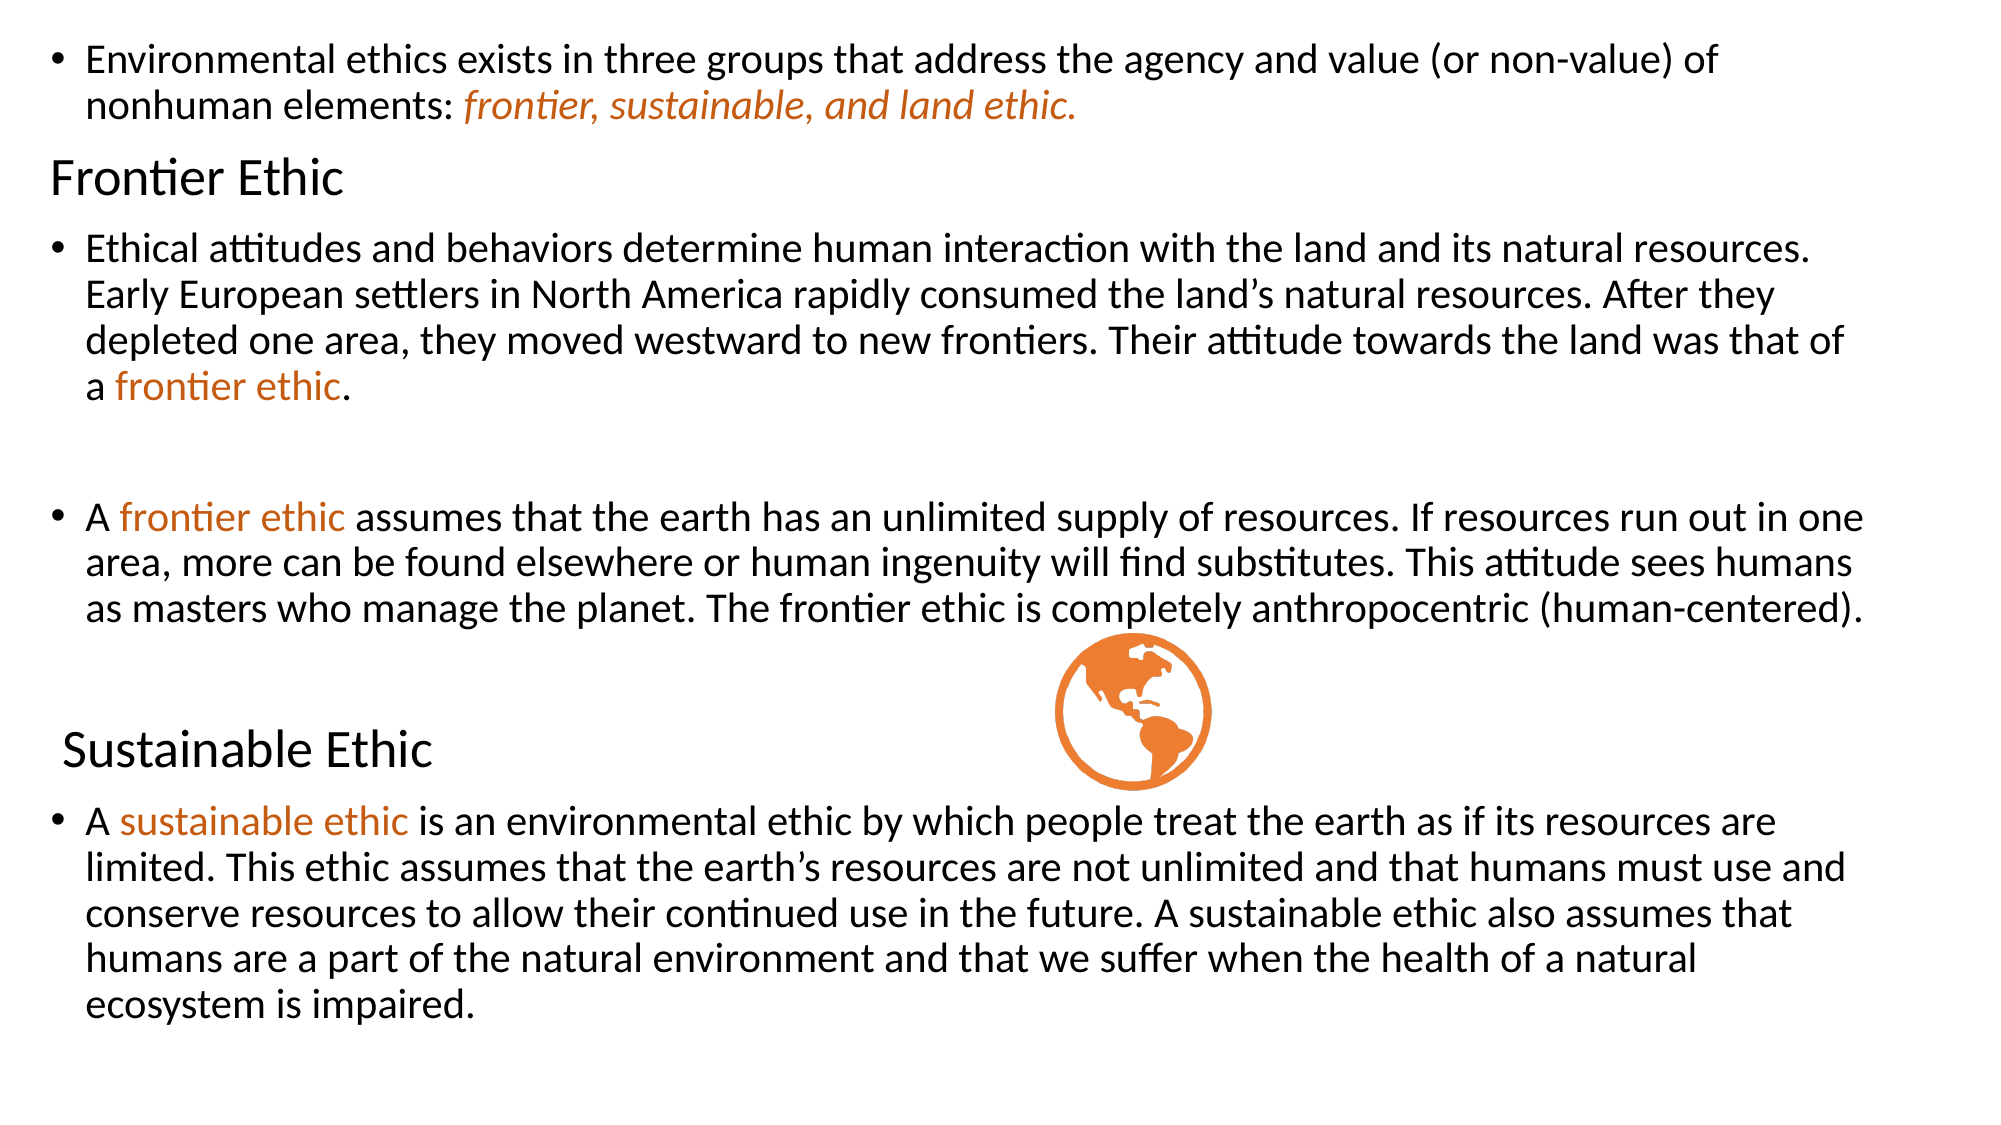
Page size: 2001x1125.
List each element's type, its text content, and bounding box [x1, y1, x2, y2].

list Environmental ethics exists in three groups that address the agency and value (or non-value) of nonhuman elements: frontier, sustainable, and land ethic. Frontier Ethic Ethical attitudes and behaviors determine human interaction with the land and its natural resources. Early European settlers in North America rapidly consumed the land’s natural resources. After they depleted one area, they moved westward to new frontiers. Their attitude towards the land was that of a frontier ethic. A frontier ethic assumes that the earth has an unlimited supply of resources. If resources run out in one area, more can be found elsewhere or human ingenuity will find substitutes. This attitude sees humans as masters who manage the planet. The frontier ethic is completely anthropocentric (human-centered). Sustainable Ethic A sustainable ethic is an environmental ethic by which people treat the earth as if its resources are limited. This ethic assumes that the earth’s resources are not unlimited and that humans must use and conserve resources to allow their continued use in the future. A sustainable ethic also assumes that humans are a part of the natural environment and that we suffer when the health of a natural ecosystem is impaired. [35, 29, 1882, 1092]
picture [1034, 612, 1232, 811]
